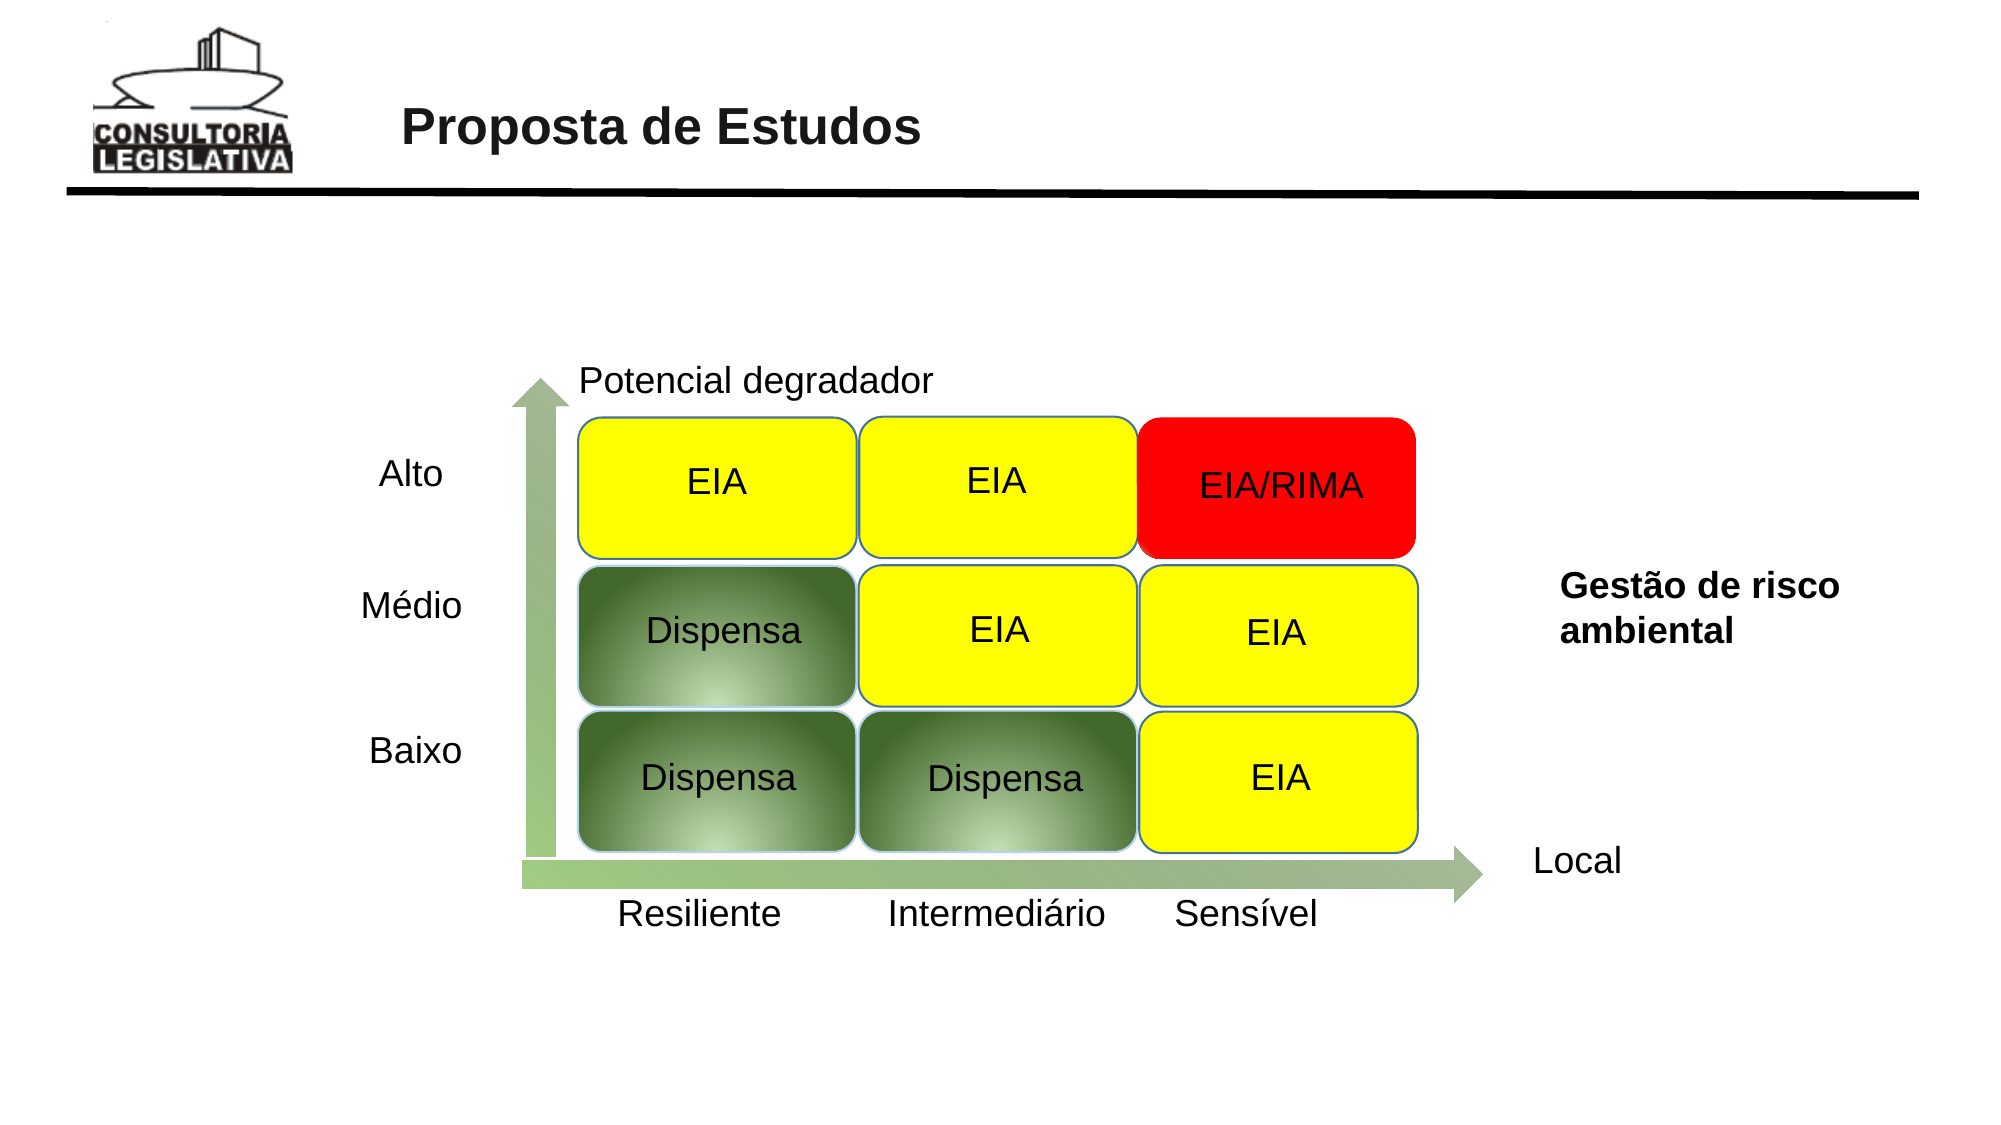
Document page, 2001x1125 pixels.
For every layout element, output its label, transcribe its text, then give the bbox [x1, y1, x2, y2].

text_box Proposta de Estudos [387, 85, 938, 163]
text_box Médio [345, 573, 478, 634]
text_box Gestão de risco ambiental [1545, 554, 1942, 659]
picture [93, 13, 296, 187]
text_box Baixo [354, 718, 478, 779]
text_box Resiliente [602, 903, 797, 941]
text_box Sensível [1159, 903, 1333, 941]
text_box Alto [364, 441, 459, 502]
text_box Potencial degradador [563, 348, 1086, 377]
text_box Intermediário [872, 903, 1121, 941]
text_box Local [1518, 828, 1638, 889]
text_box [511, 377, 1483, 903]
